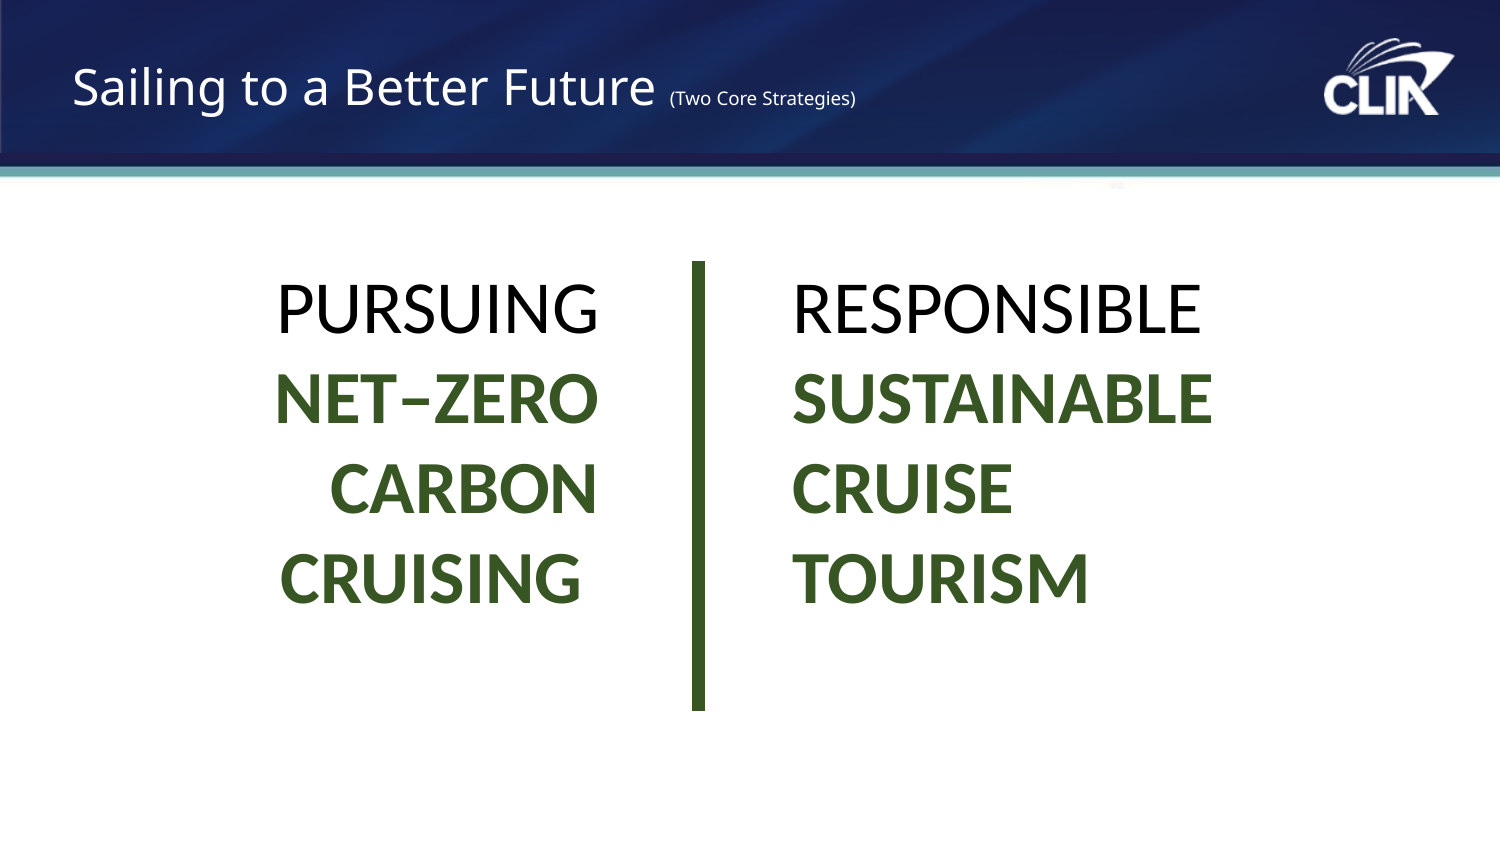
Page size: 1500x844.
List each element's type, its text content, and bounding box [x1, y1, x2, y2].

text_box PURSUING NET–ZERO CARBON CRUISING [125, 251, 615, 626]
picture [0, 0, 1500, 189]
title Sailing to a Better Future (Two Core Strategies) [57, 7, 1172, 171]
text_box RESPONSIBLE SUSTAINABLECRUISE TOURISM [778, 251, 1268, 626]
